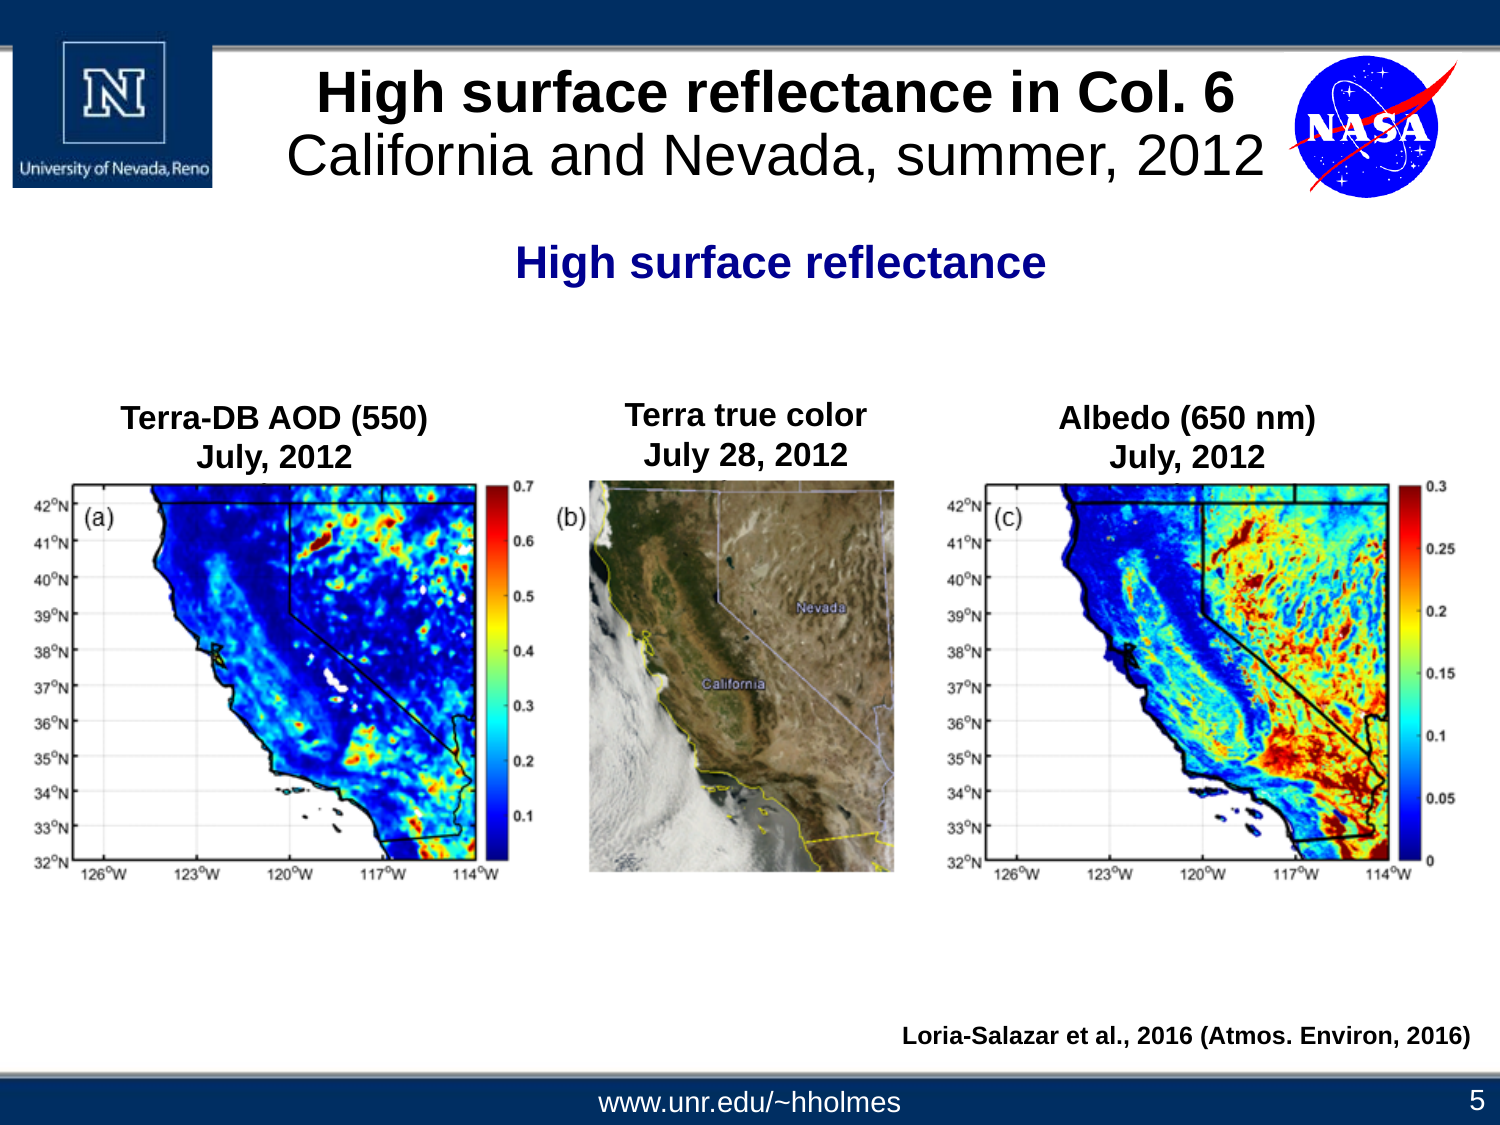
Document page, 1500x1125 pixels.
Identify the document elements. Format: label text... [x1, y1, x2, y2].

text_box Loria-Salazar et al., 2016 (Atmos. Environ, 2016) [887, 1012, 1500, 1058]
text_box Terra true color July 28, 2012 [596, 385, 897, 439]
footer www.unr.edu/~hholmes [512, 1075, 988, 1125]
slide_number 5 [1150, 1073, 1500, 1125]
title High surface reflectance in Col. 6 California and Nevada, summer, 2012 [216, 62, 1279, 188]
picture [0, 1062, 1500, 1125]
text_box High surface reflectance [437, 224, 1125, 295]
text_box Terra-DB AOD (550) July, 2012 [74, 388, 475, 439]
picture [0, 0, 1500, 201]
text_box Albedo (650 nm) July, 2012 [987, 388, 1388, 439]
picture [0, 440, 1500, 913]
